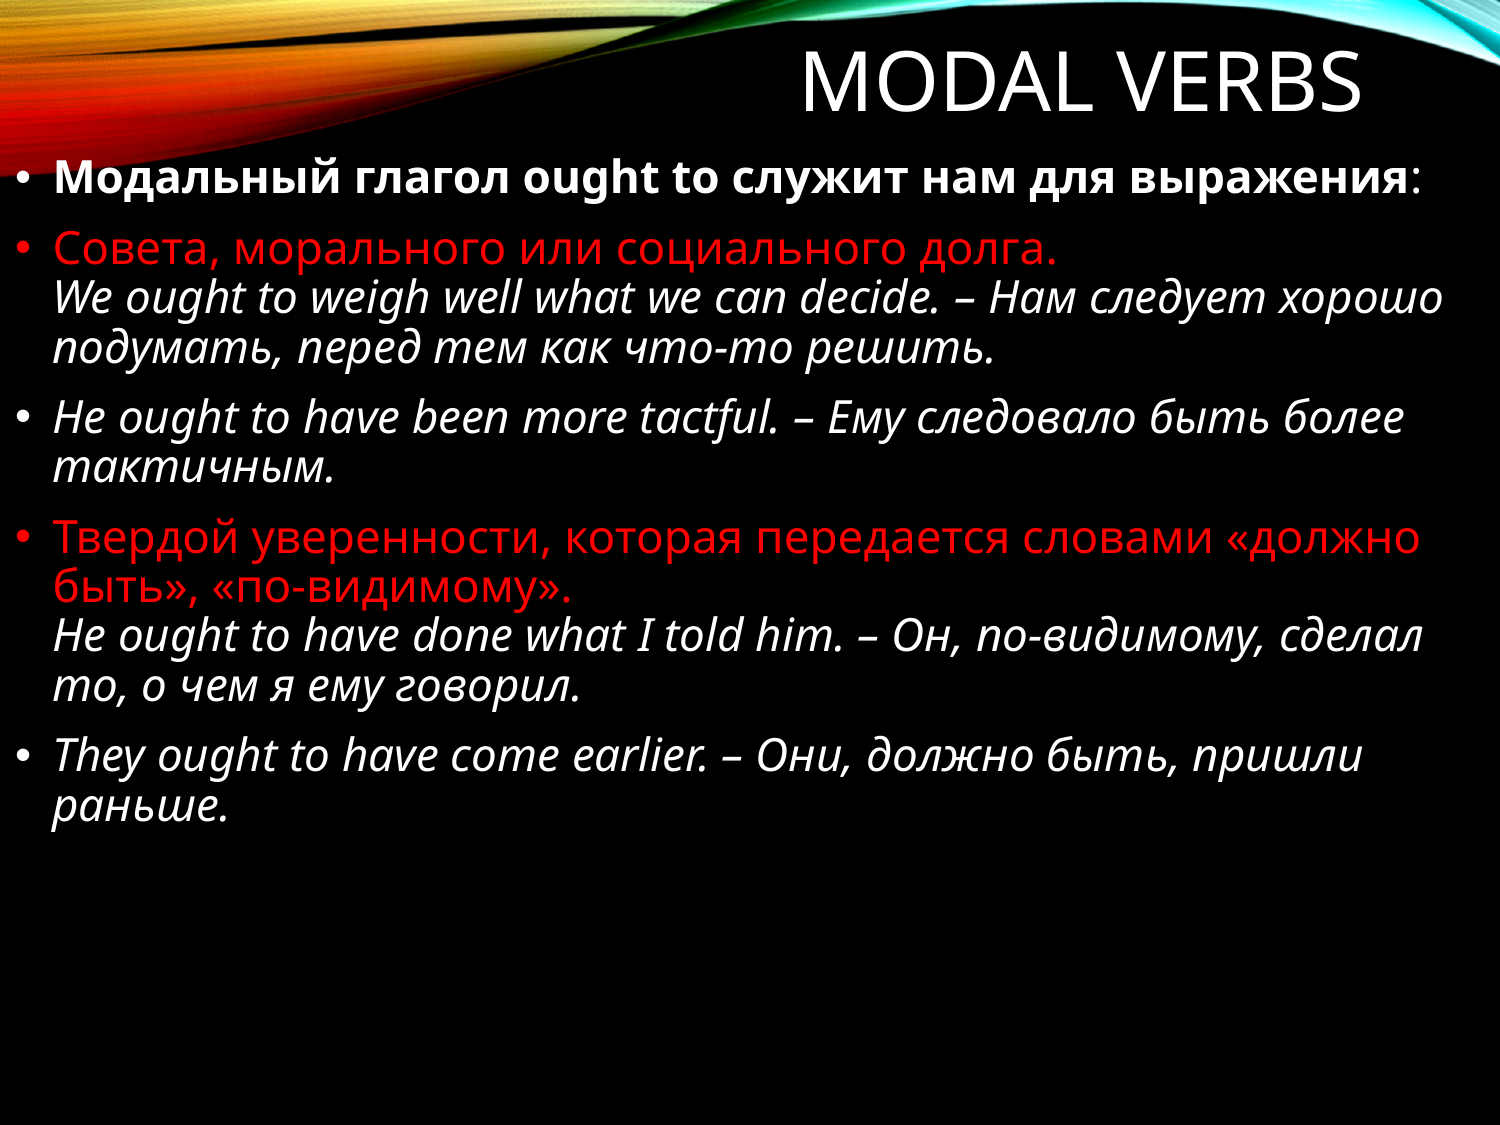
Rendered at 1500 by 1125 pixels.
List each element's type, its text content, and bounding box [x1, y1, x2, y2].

picture [0, 0, 1500, 146]
title Modal verbs [29, 30, 1380, 138]
list Модальный глагол ought to служит нам для выражения: Совета, морального или социального долга. We ought to weigh well what we can decide. – Нам следует хорошо подумать, перед тем как что-то решить. He ought to have been more tactful. – Ему следовало быть более тактичным. Твердой уверенности, которая передается словами «должно быть», «по-видимому». He ought to have done what I told him. – Он, по-видимому, сделал то, о чем я ему говорил. They ought to have come earlier. – Они, должно быть, пришли раньше. [0, 146, 1500, 1125]
